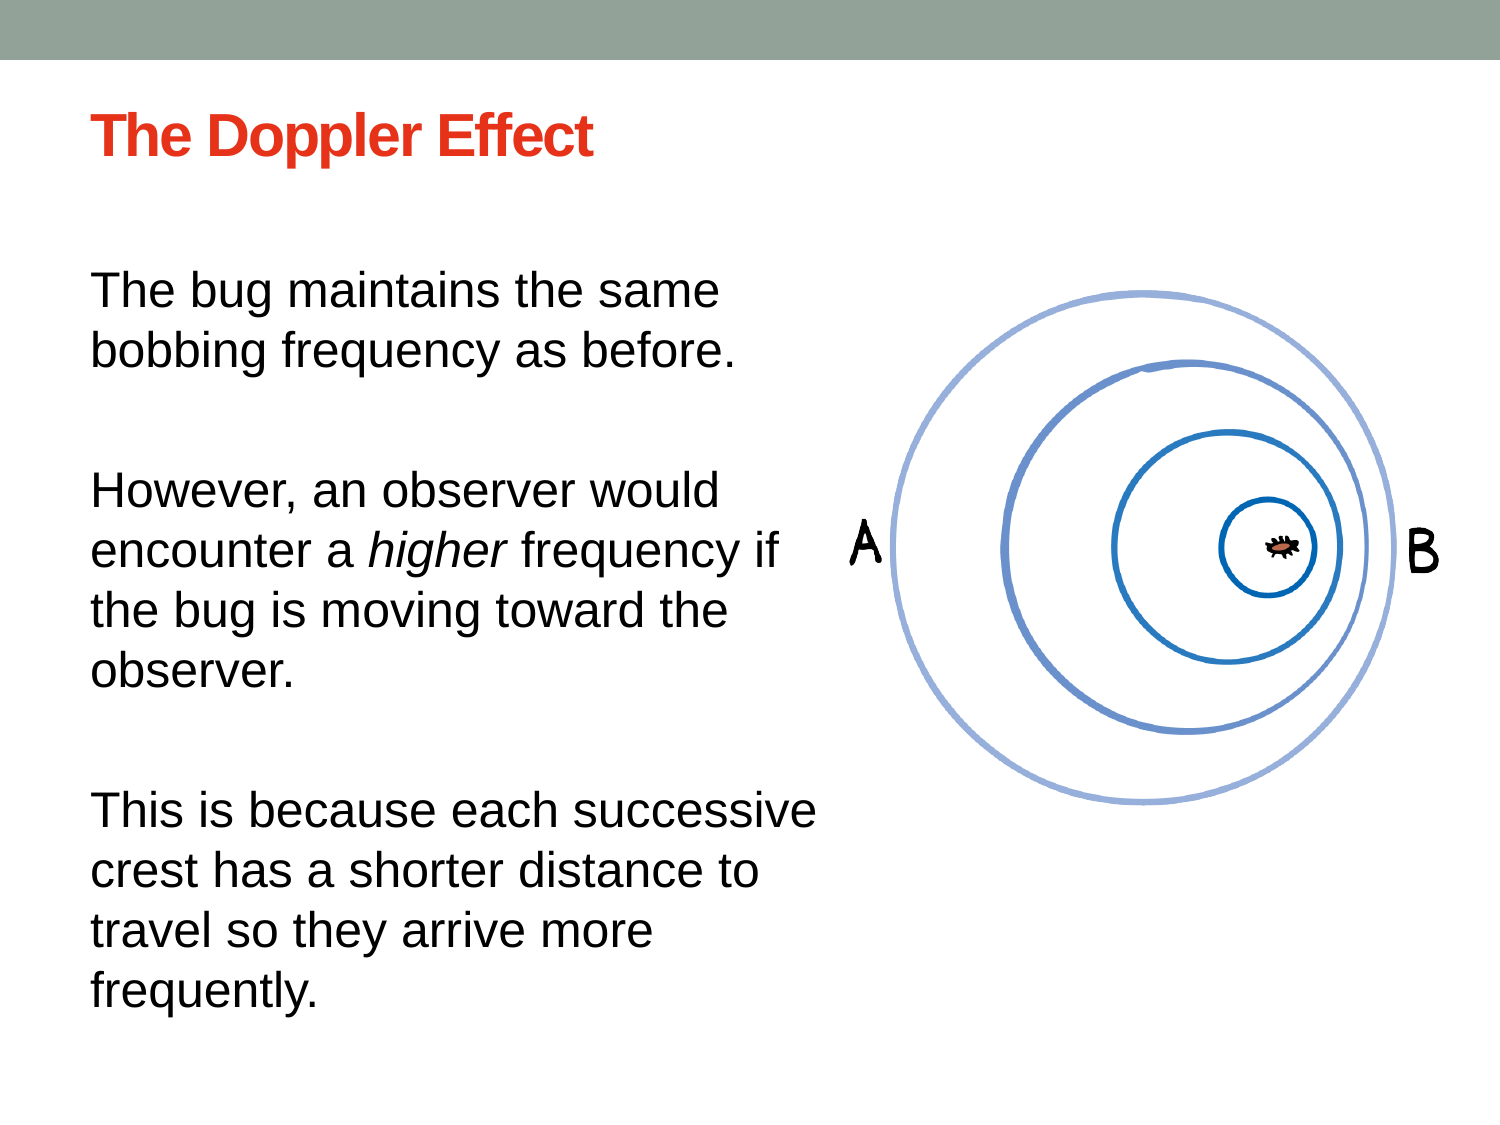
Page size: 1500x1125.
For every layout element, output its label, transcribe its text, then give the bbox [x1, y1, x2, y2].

list The bug maintains the same bobbing frequency as before. However, an observer would encounter a higher frequency if the bug is moving toward the observer. This is because each successive crest has a shorter distance to travel so they arrive more frequently. [75, 249, 875, 1050]
title The Doppler Effect [75, 87, 1425, 250]
picture [849, 286, 1443, 807]
